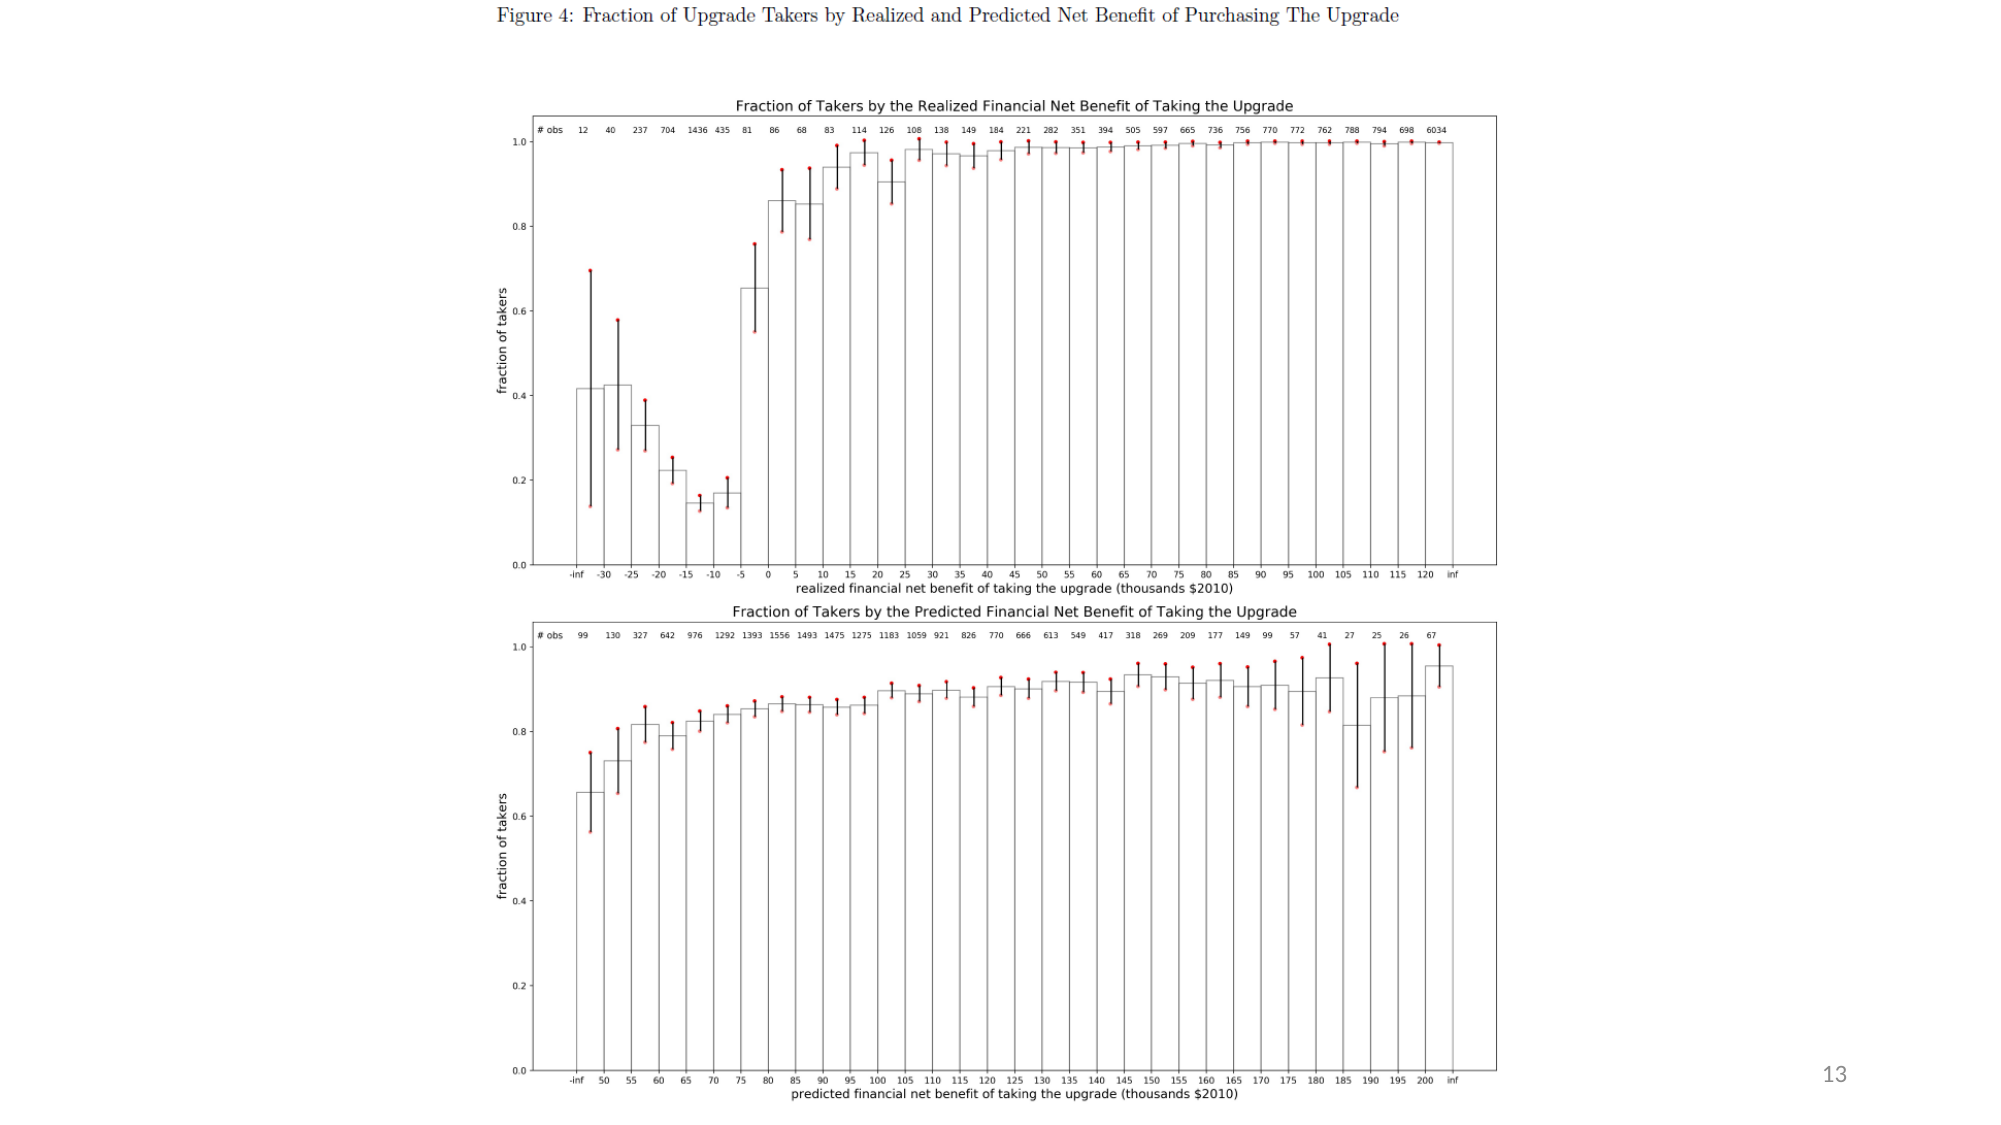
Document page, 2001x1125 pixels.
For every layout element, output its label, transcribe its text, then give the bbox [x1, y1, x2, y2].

picture [472, 0, 1527, 1125]
slide_number 13 [1527, 1042, 1863, 1103]
